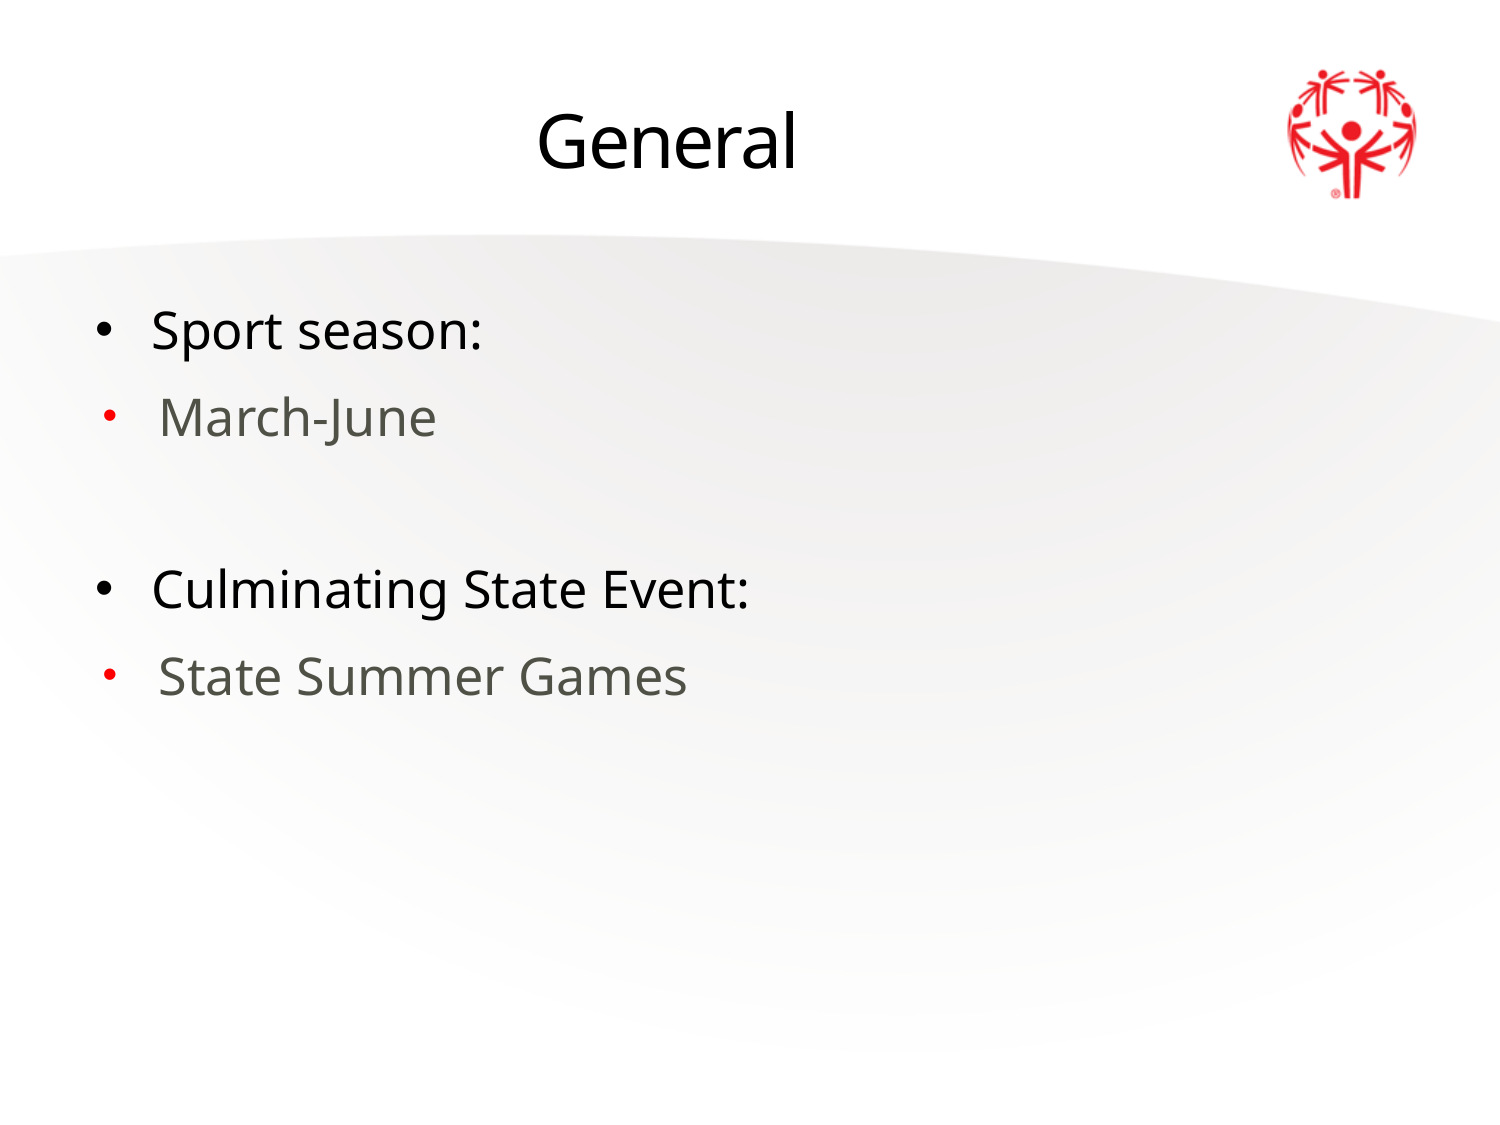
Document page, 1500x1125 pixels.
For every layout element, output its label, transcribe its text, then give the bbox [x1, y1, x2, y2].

picture [0, 0, 1500, 1125]
list Sport season: March-June Culminating State Event: State Summer Games [89, 285, 1388, 1018]
title General [89, 60, 1247, 232]
